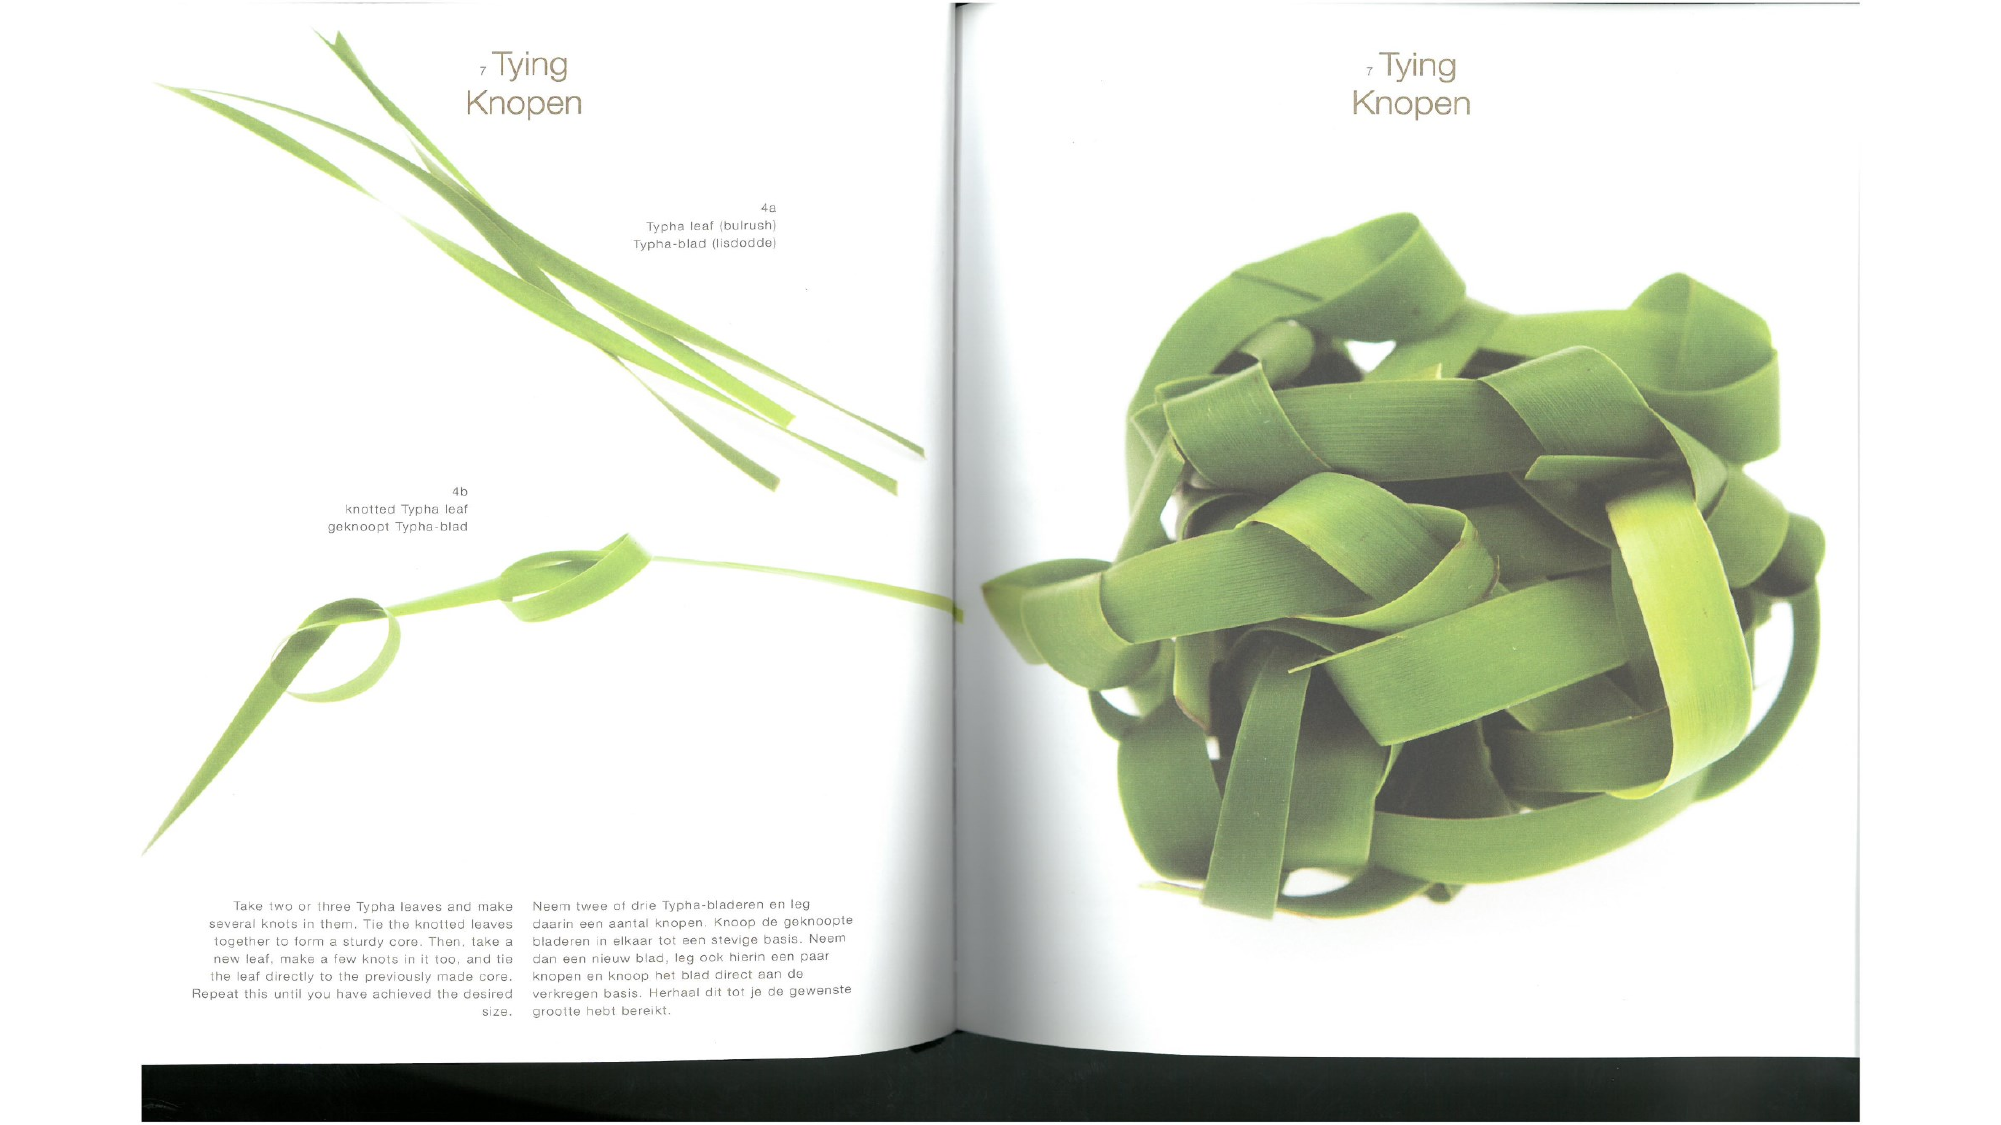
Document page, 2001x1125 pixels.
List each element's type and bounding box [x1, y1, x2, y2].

list [137, 0, 1863, 1125]
